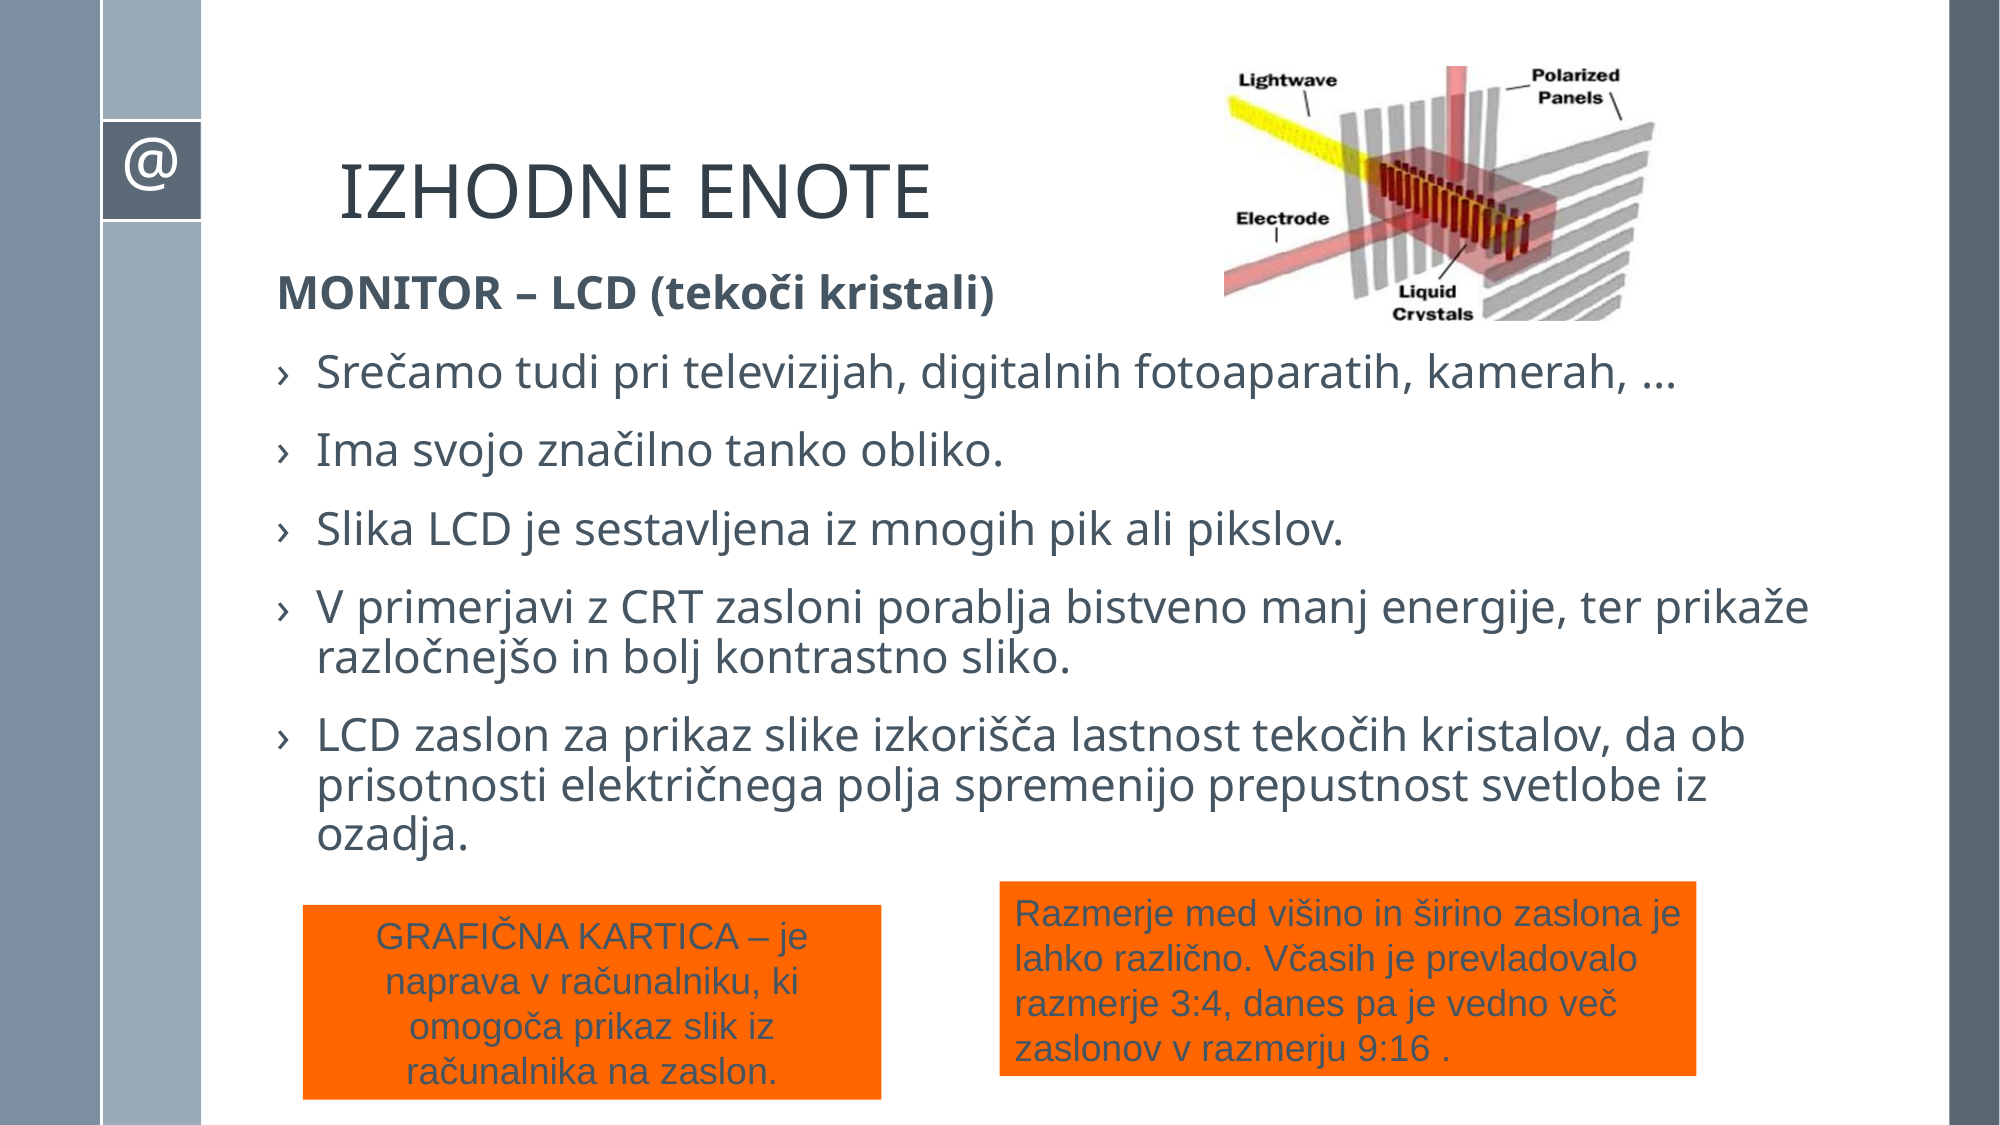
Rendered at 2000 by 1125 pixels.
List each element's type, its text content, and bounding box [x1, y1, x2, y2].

text_box Razmerje med višino in širino zaslona je lahko različno. Včasih je prevladovalo razmerje 3:4, danes pa je vedno več zaslonov v razmerju 9:16 . [999, 881, 1697, 1077]
text_box GRAFIČNA KARTICA – je naprava v računalniku, ki omogoča prikaz slik iz računalnika na zaslon. [302, 904, 882, 1100]
list MONITOR – LCD (tekoči kristali) Srečamo tudi pri televizijah, digitalnih fotoaparatih, kamerah, … Ima svojo značilno tanko obliko. Slika LCD je sestavljena iz mnogih pik ali pikslov. V primerjavi z CRT zasloni porablja bistveno manj energije, ter prikaže razločnejšo in bolj kontrastno sliko. LCD zaslon za prikaz slike izkorišča lastnost tekočih kristalov, da ob prisotnosti električnega polja spremenijo prepustnost svetlobe iz ozadja. [261, 262, 1867, 1013]
picture [1224, 66, 1670, 322]
title IZHODNE ENOTE [324, 54, 1675, 243]
